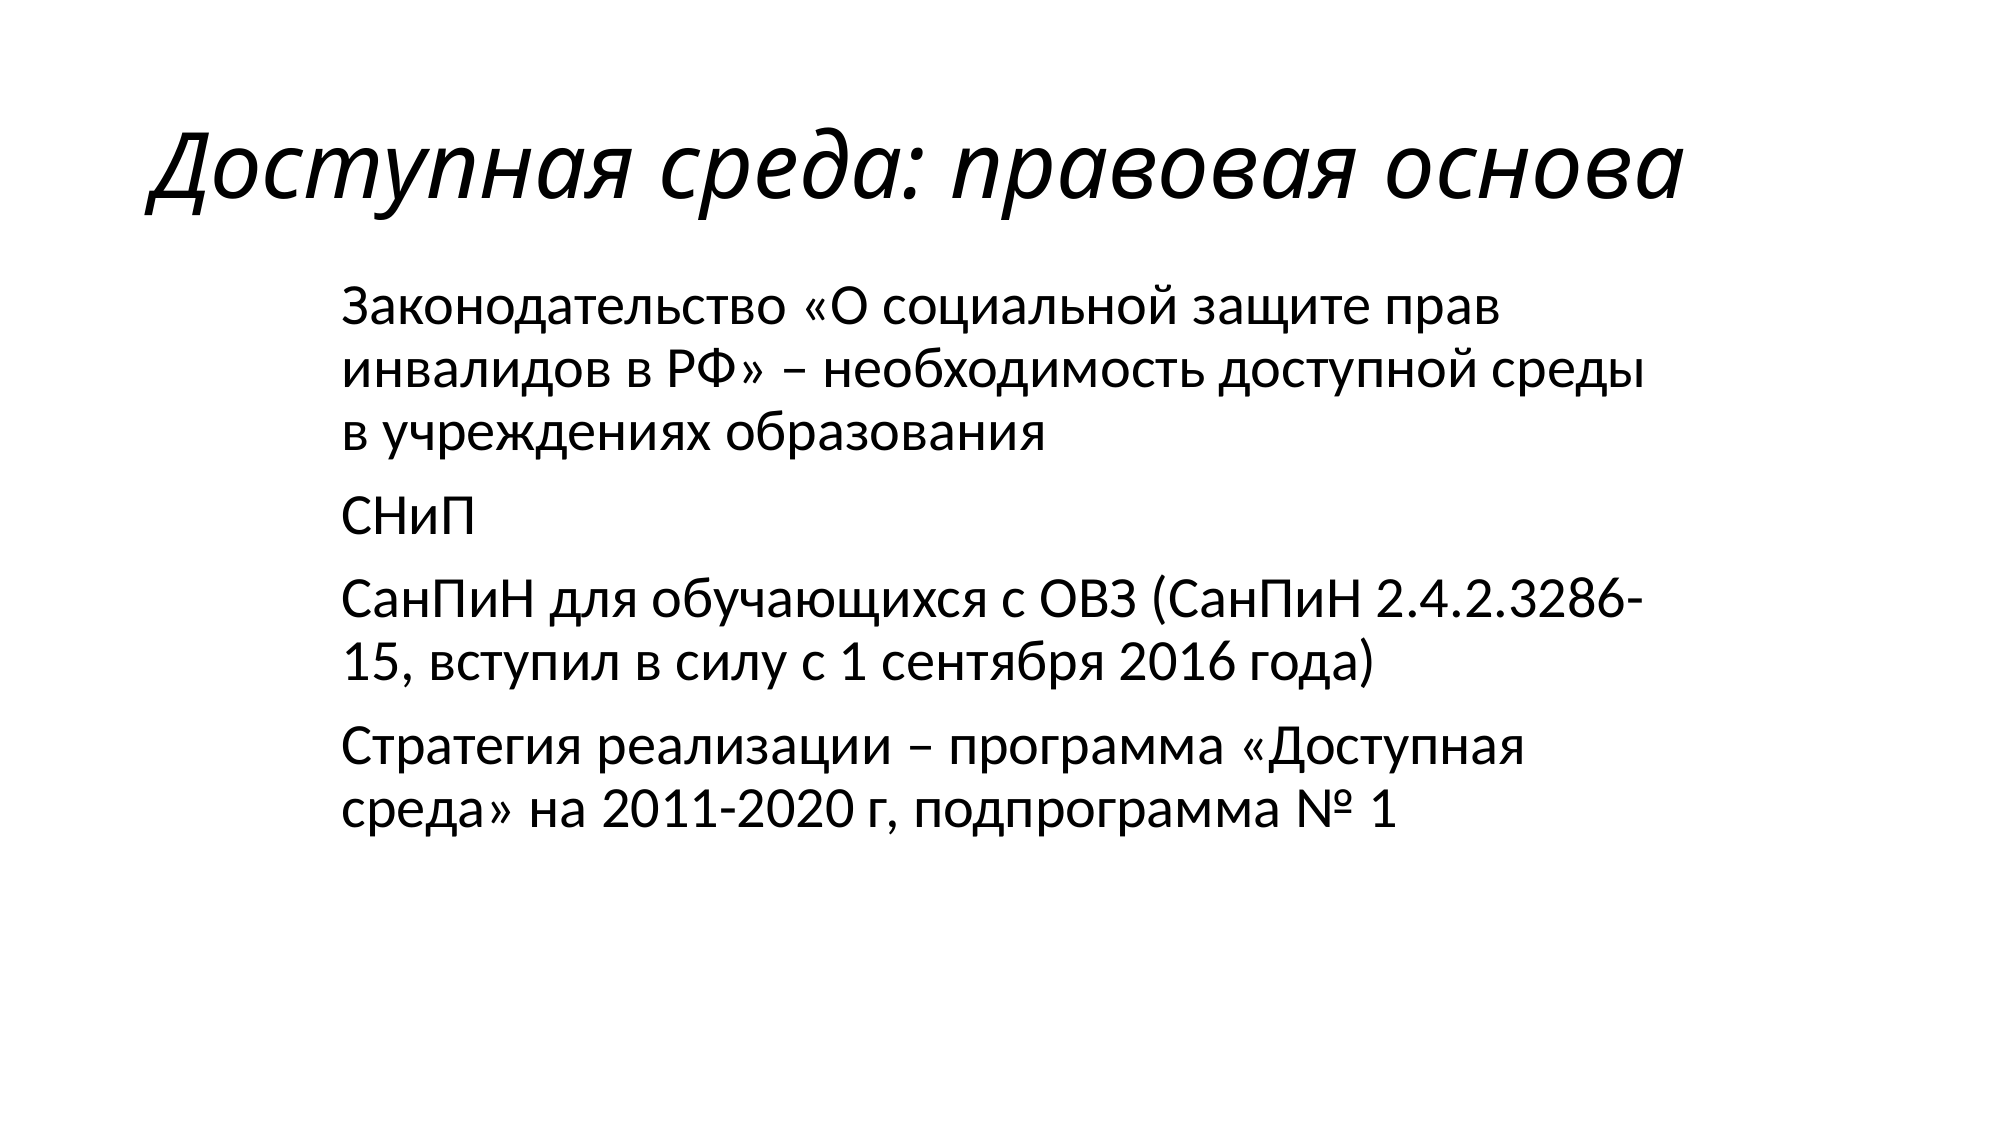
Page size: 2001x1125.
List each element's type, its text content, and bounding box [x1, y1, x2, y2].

list Законодательство «О социальной защите прав инвалидов в РФ» – необходимость доступной среды в учреждениях образования СНиП СанПиН для обучающихся с ОВЗ (СанПиН 2.4.2.3286-15, вступил в силу с 1 сентября 2016 года) Стратегия реализации – программа «Доступная среда» на 2011-2020 г, подпрограмма № 1 [326, 267, 1677, 1010]
title Доступная среда: правовая основа [137, 59, 1863, 278]
